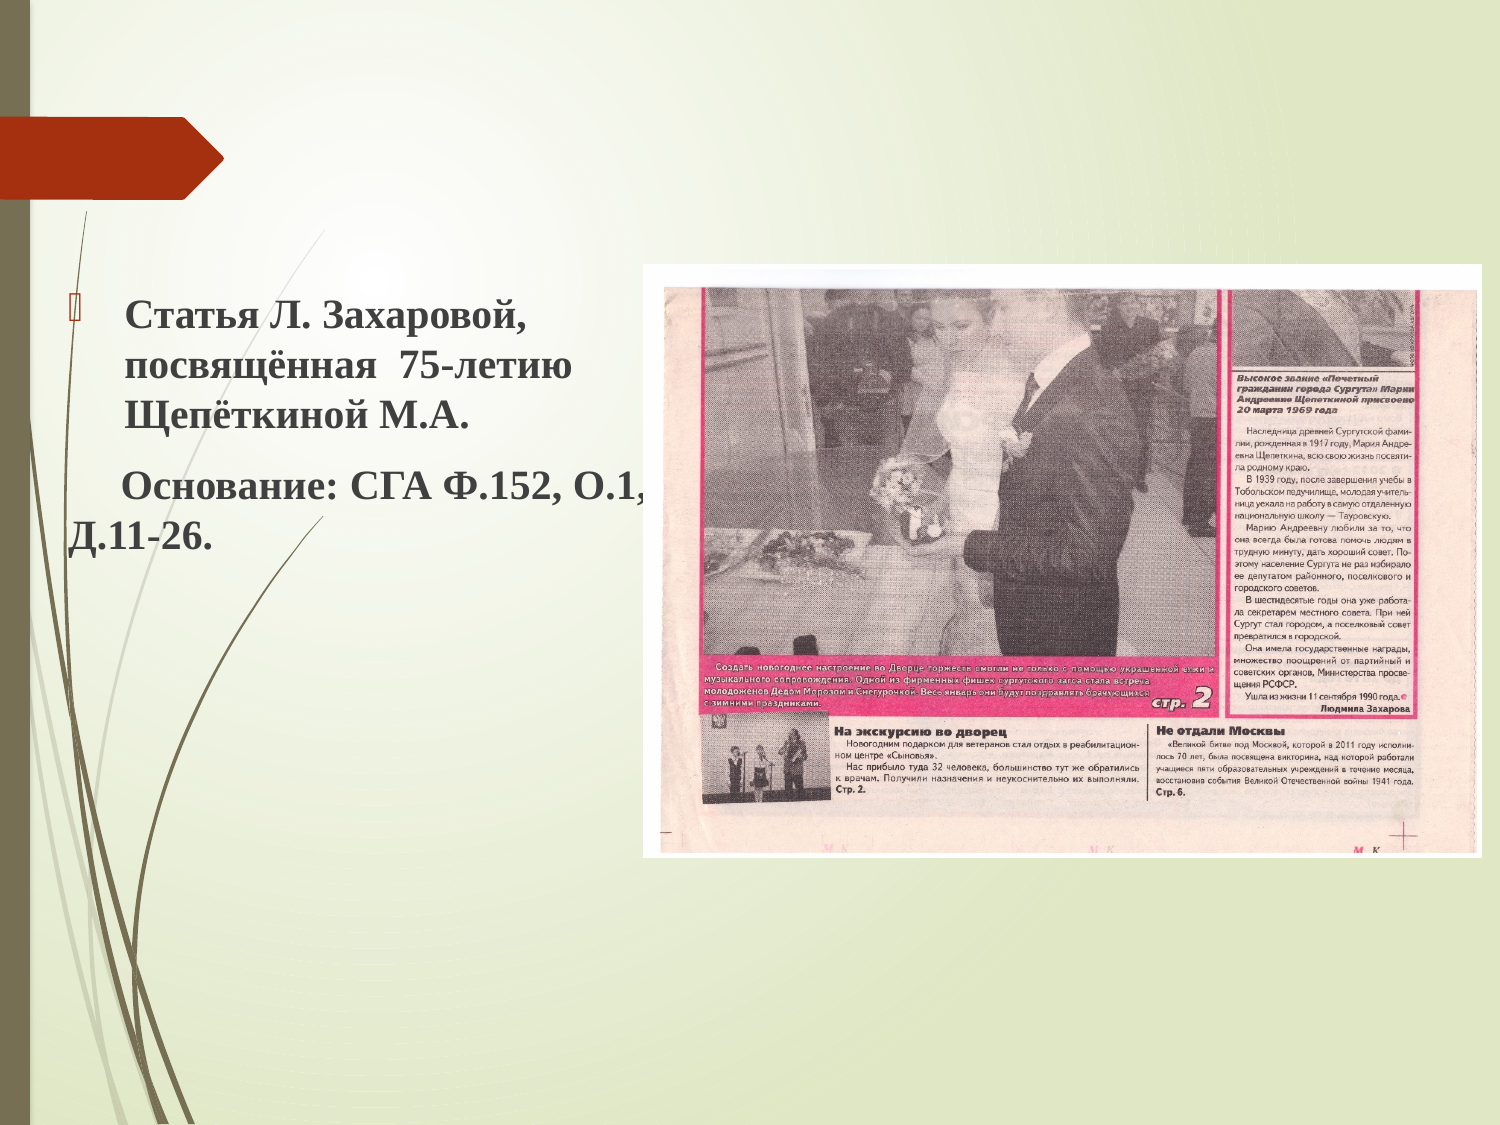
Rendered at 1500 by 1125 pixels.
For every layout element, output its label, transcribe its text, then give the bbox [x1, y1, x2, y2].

list Статья Л. Захаровой, посвящённая 75-летию Щепёткиной М.А. Основание: СГА Ф.152, О.1, Д.11-26. [53, 278, 638, 587]
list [643, 264, 1482, 858]
